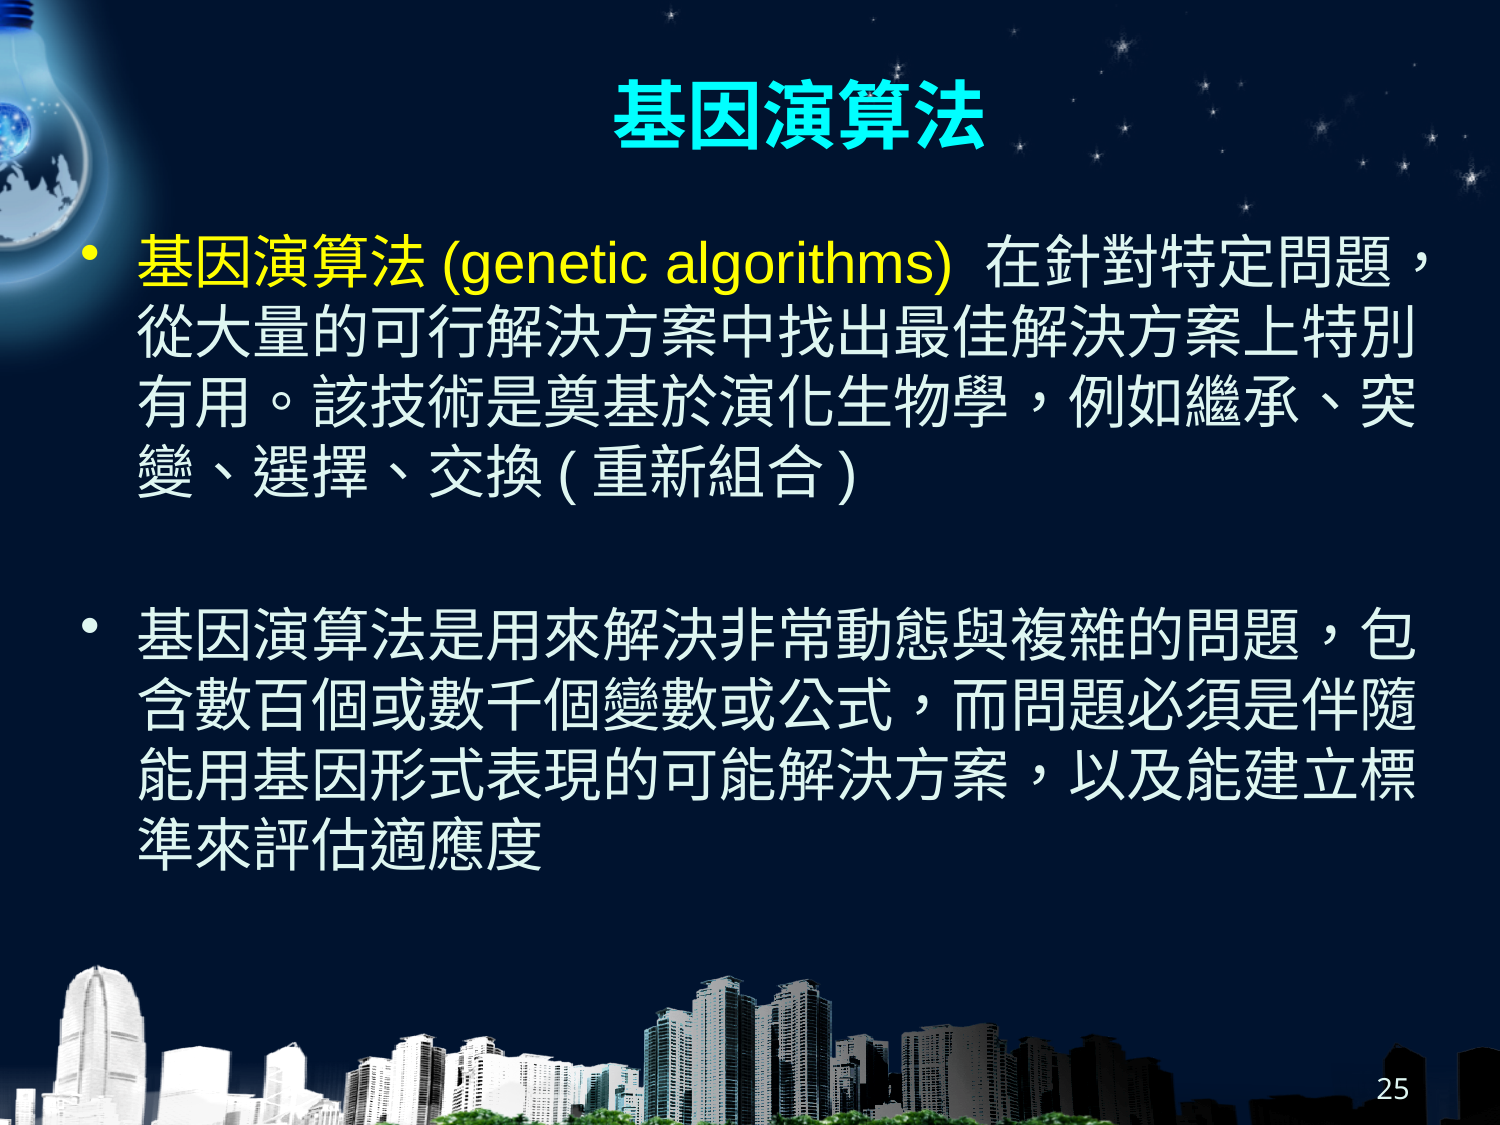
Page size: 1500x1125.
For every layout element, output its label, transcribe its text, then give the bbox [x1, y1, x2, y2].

picture [0, 964, 1500, 1125]
picture [0, 0, 182, 383]
title 基因演算法 [135, 19, 1465, 209]
picture [656, 0, 1500, 223]
list 基因演算法(genetic algorithms) 在針對特定問題，從大量的可行解決方案中找出最佳解決方案上特別有用。該技術是奠基於演化生物學，例如繼承、突變、選擇、交換(重新組合) 基因演算法是用來解決非常動態與複雜的問題，包含數百個或數千個變數或公式，而問題必須是伴隨能用基因形式表現的可能解決方案，以及能建立標準來評估適應度 [64, 217, 1465, 981]
slide_number 25 [1074, 1062, 1426, 1125]
